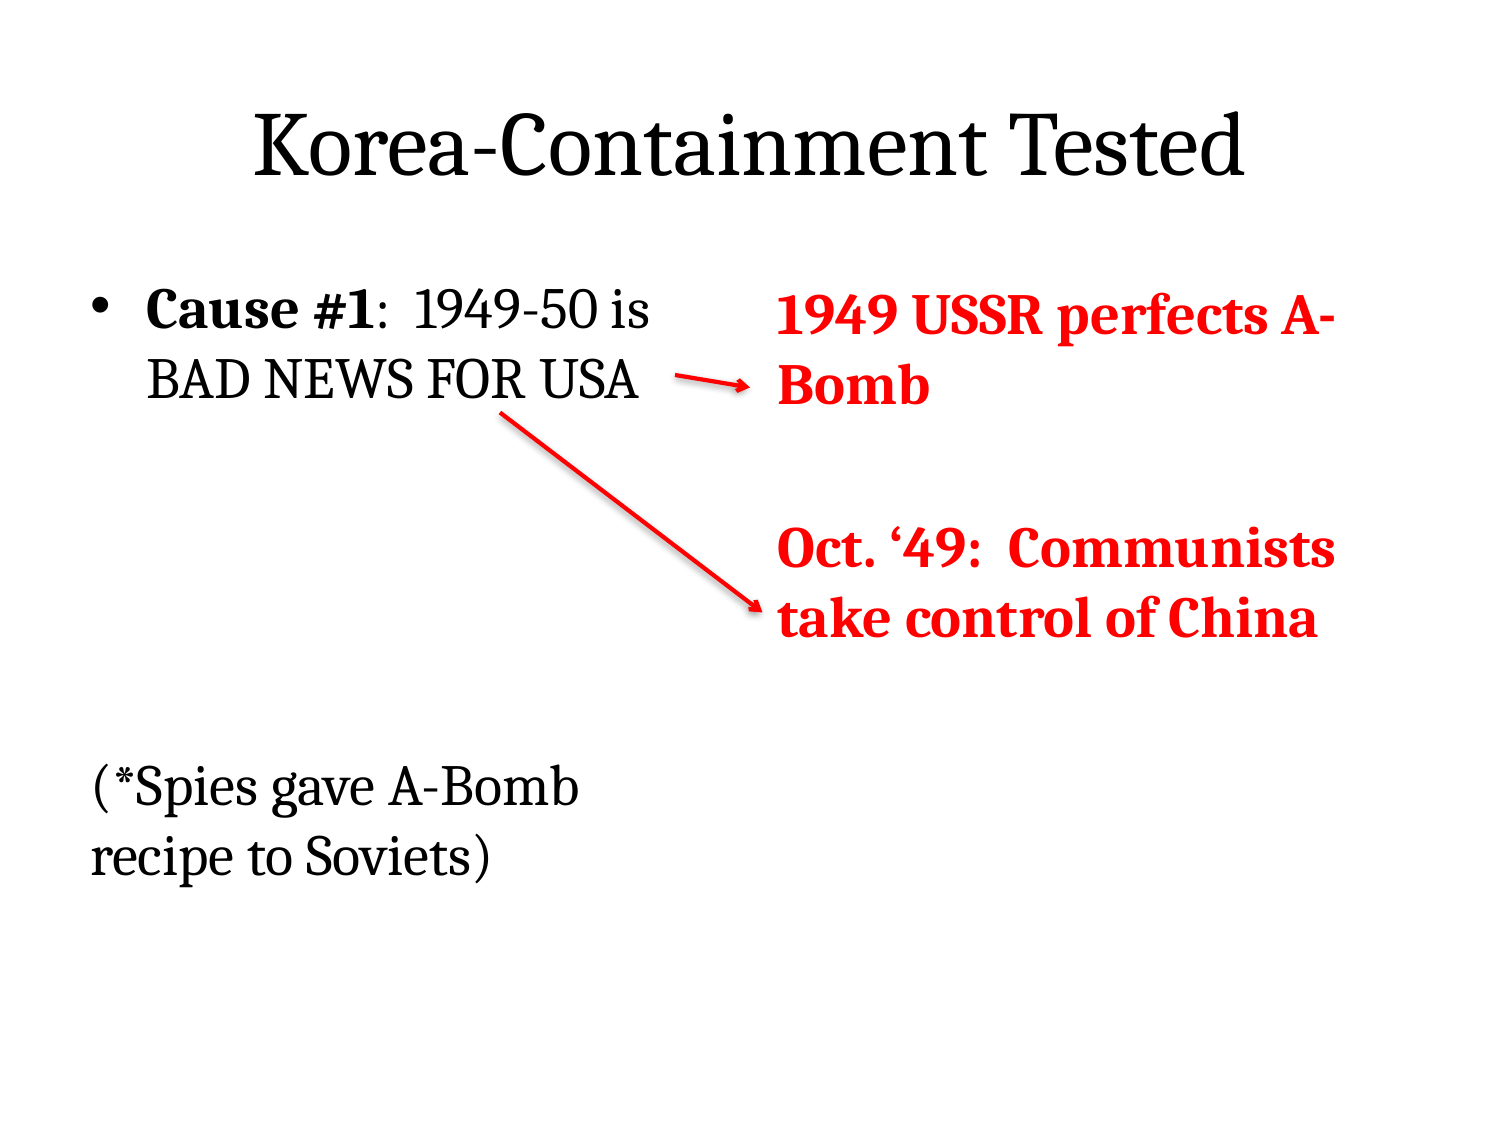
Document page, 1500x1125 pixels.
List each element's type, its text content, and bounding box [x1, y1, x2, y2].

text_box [674, 374, 751, 388]
title Korea-Containment Tested [75, 45, 1425, 233]
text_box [499, 412, 763, 613]
list Cause #1: 1949-50 is BAD NEWS FOR USA (*Spies gave A-Bomb recipe to Soviets) [75, 262, 738, 1005]
list 1949 USSR perfects A-Bomb Oct. ‘49: Communists take control of China [762, 187, 1463, 1088]
